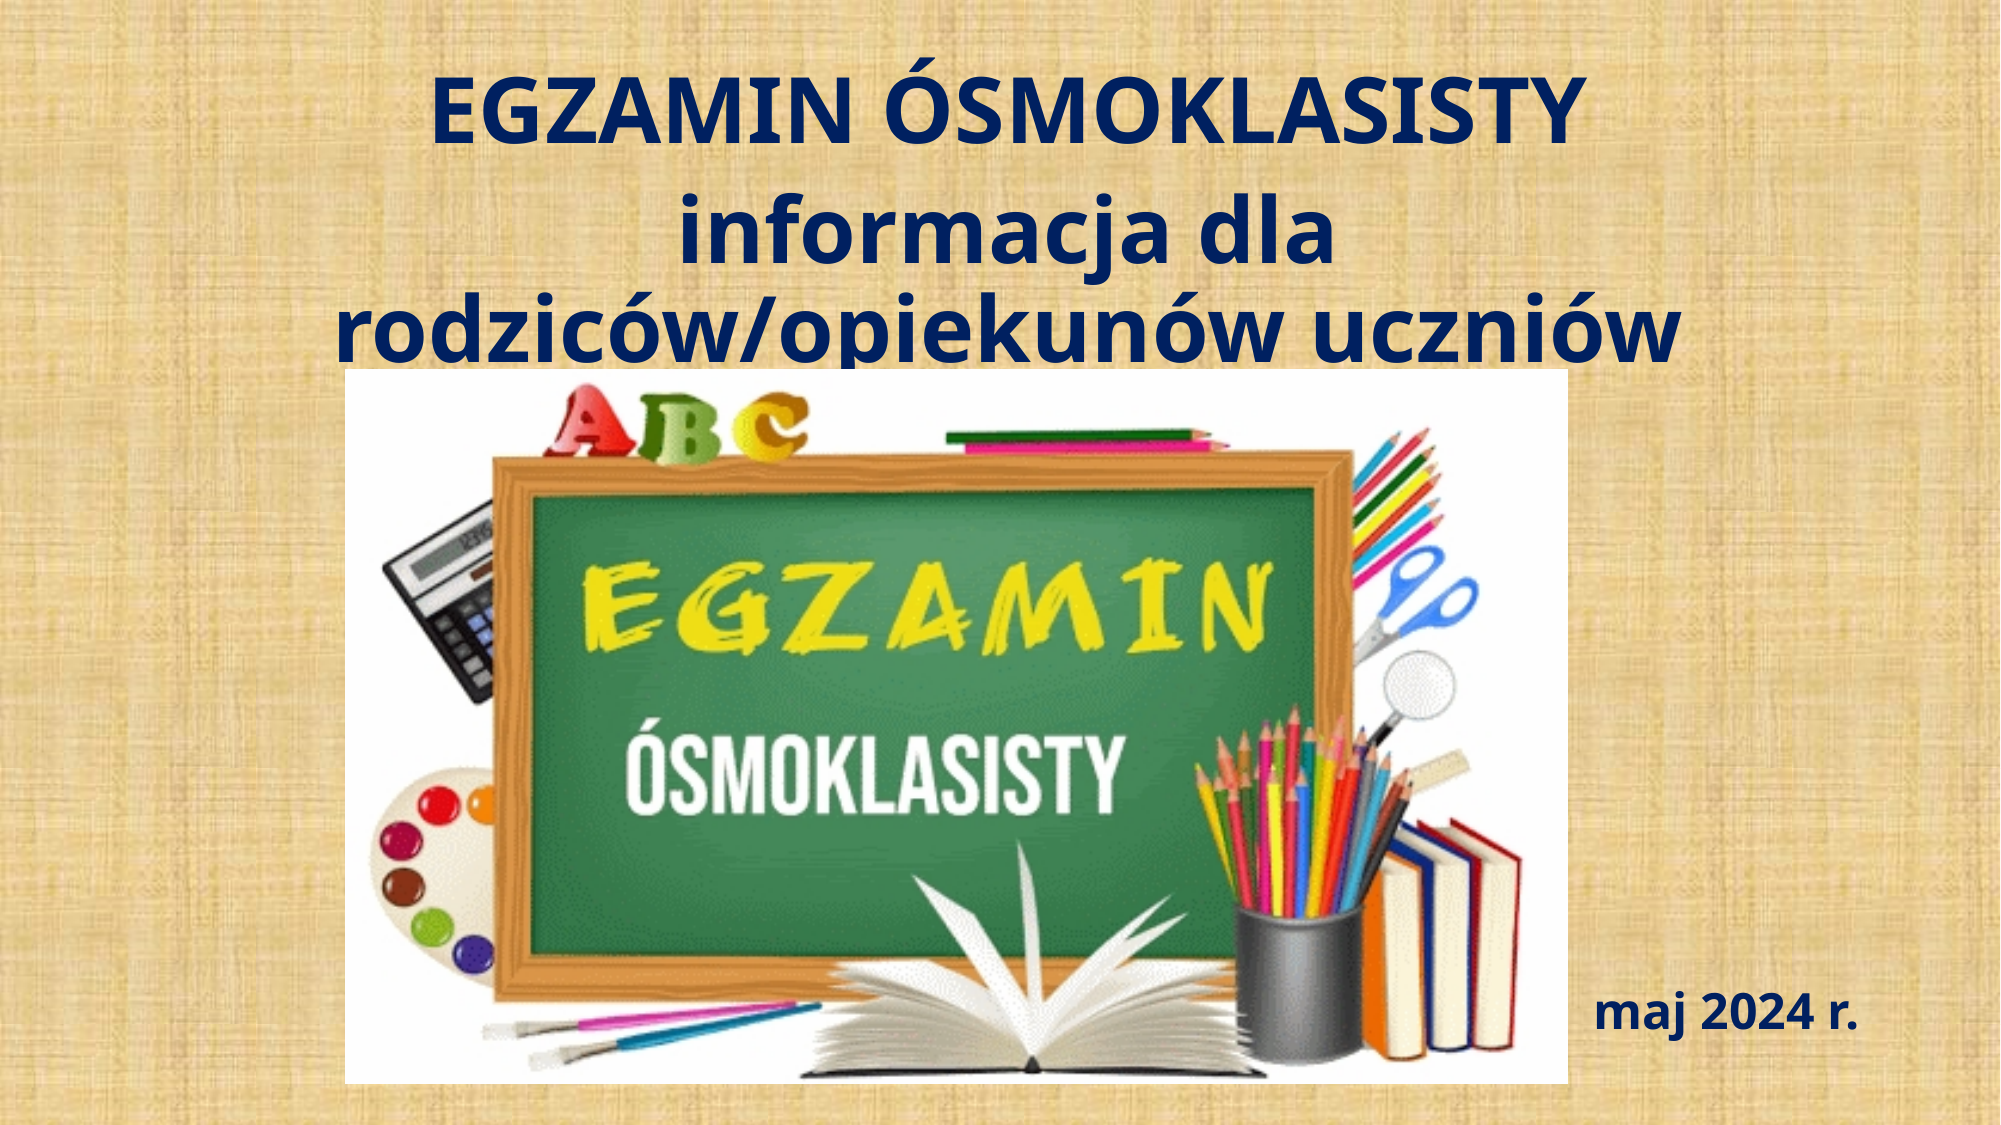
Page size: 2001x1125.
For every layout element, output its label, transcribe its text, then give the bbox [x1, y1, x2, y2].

subtitle EGZAMIN ÓSMOKLASISTY informacja dla rodziców/opiekunów uczniów [206, 56, 1810, 352]
picture [0, 0, 2001, 1125]
text_box maj 2024 r. [1568, 978, 1928, 1048]
